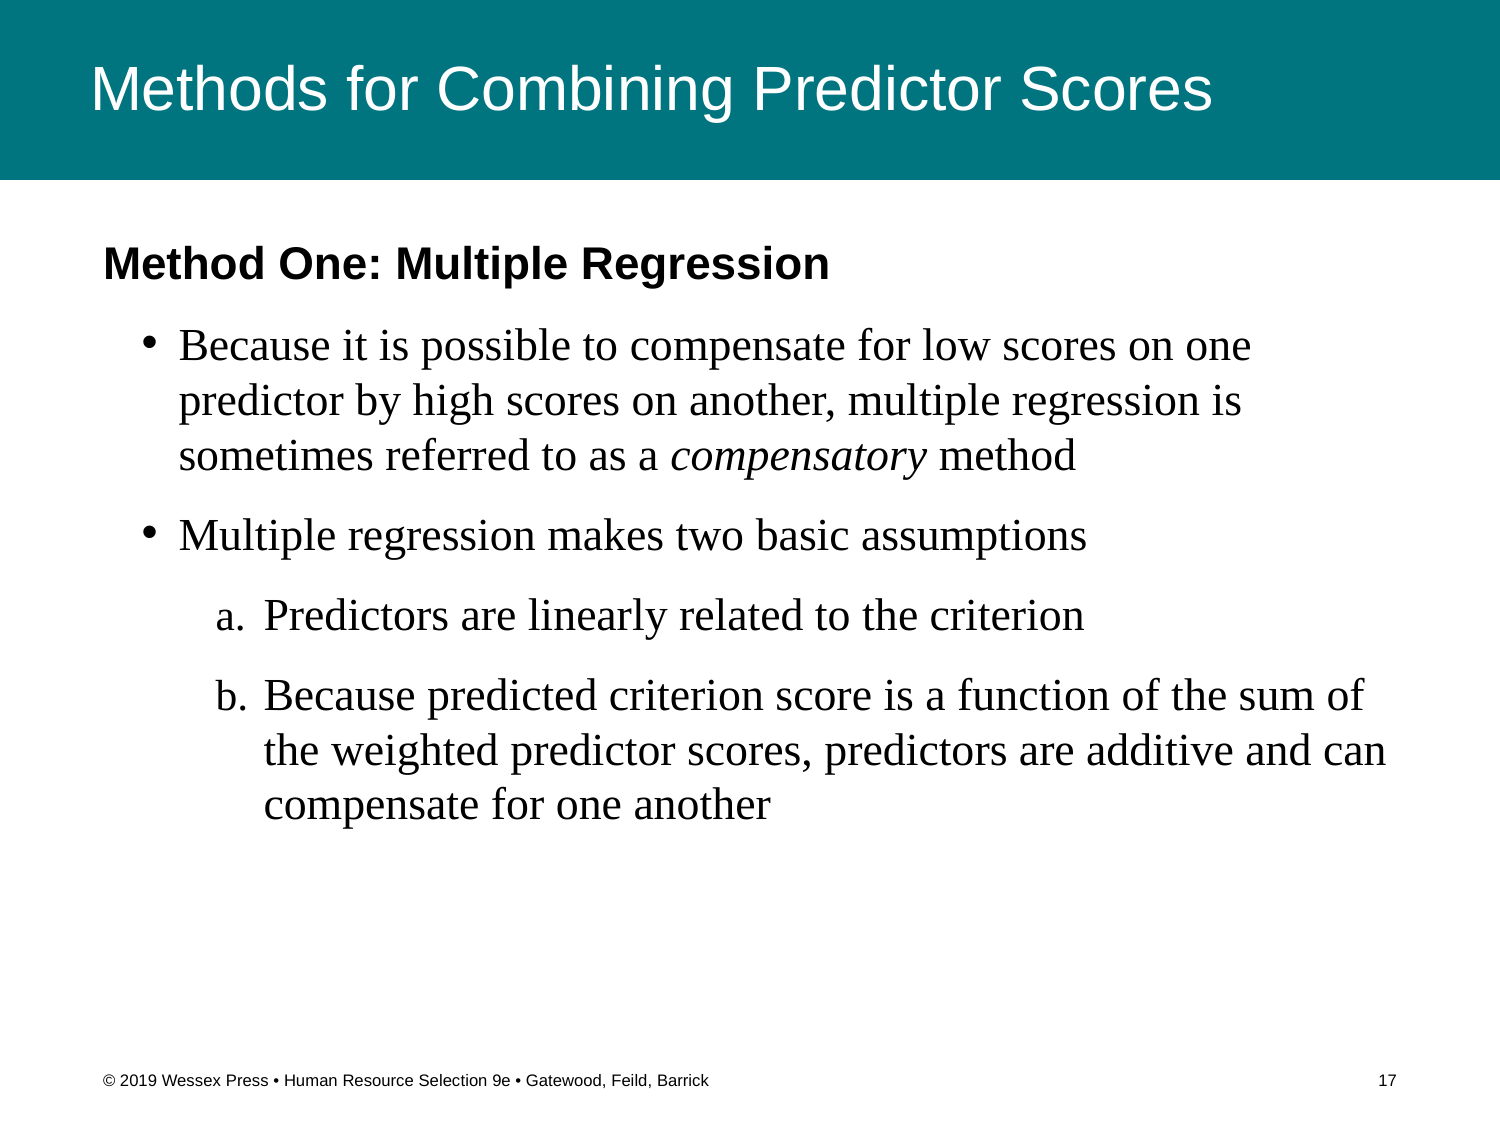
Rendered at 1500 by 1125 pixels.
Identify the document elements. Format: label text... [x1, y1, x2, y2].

slide_number © 2019 Wessex Press • Human Resource Selection 9e • Gatewood, Feild, Barrick [103, 1052, 750, 1090]
title Methods for Combining Predictor Scores [0, 0, 1500, 180]
slide_number 17 [1059, 1052, 1397, 1090]
list Method One: Multiple Regression Because it is possible to compensate for low scores on one predictor by high scores on another, multiple regression is sometimes referred to as a compensatory method Multiple regression makes two basic assumptions Predictors are linearly related to the criterion Because predicted criterion score is a function of the sum of the weighted predictor scores, predictors are additive and can compensate for one another [103, 239, 1397, 1053]
